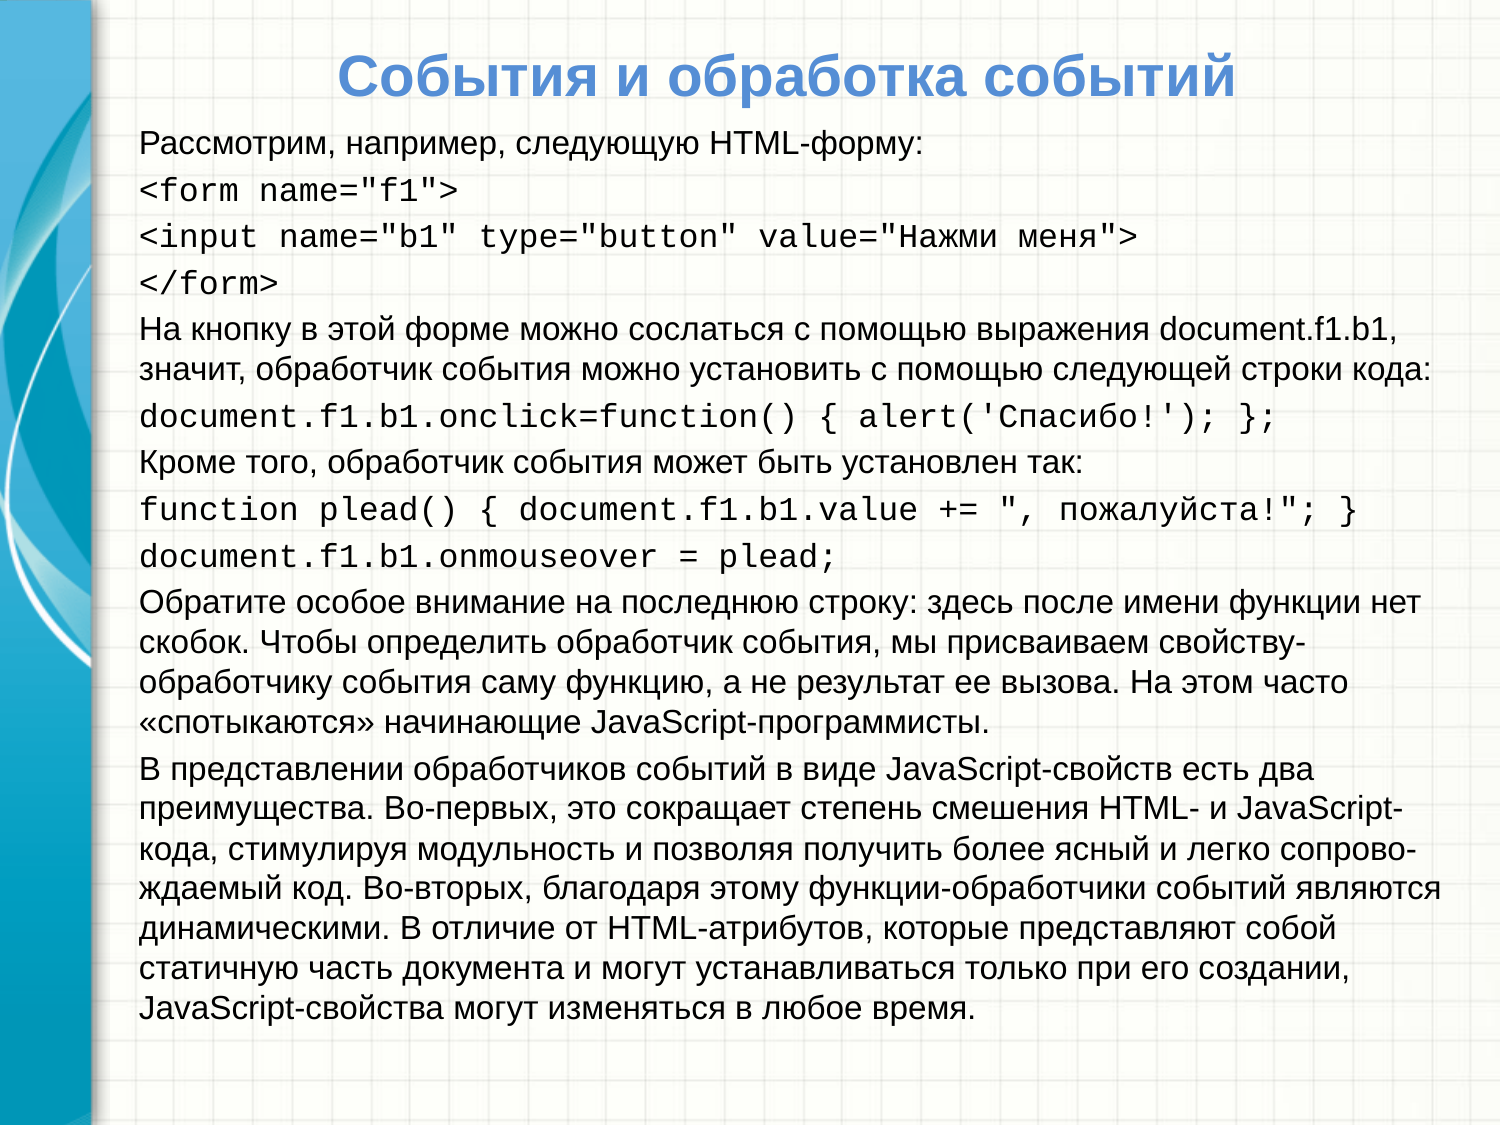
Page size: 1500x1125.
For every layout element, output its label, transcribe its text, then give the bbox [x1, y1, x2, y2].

title События и обработка событий [125, 44, 1450, 102]
list Рассмотрим, например, следующую HTML-форму: <form name="f1"> <input name="b1" type="button" value="Нажми меня"> </form> На кнопку в этой форме можно сослаться с помощью выражения document.f1.b1, значит, обработчик события можно установить с помощью следующей строки кода: document.f1.b1.onclick=function() { alert('Спасибо!'); }; Кроме того, обработчик события может быть установлен так: function plead() { document.f1.b1.value += ", пожалуйста!"; } document.f1.b1.onmouseover = plead; Обратите особое внимание на последнюю строку: здесь после имени функции нет скобок. Чтобы определить обработчик события, мы присваиваем свойству-обработчику события саму функцию, а не результат ее вызова. На этом часто «спотыкаются» начинающие JavaScript-программисты. В представлении обработчиков событий в виде JavaSсript-свойств есть два преимущества. Во-первых, это сокращает степень смешения HTML- и JavaScript-кода, стимулируя модульность и позволяя получить более ясный и легко сопрово-ждаемый код. Во-вторых, благодаря этому функции-обработчики событий являются динамическими. В отличие от HTML-атрибутов, которые представляют собой статичную часть документа и могут устанавливаться только при его создании, JavaSсript-свойства могут изменяться в любое время. [123, 113, 1471, 1059]
picture [0, 0, 1500, 1125]
